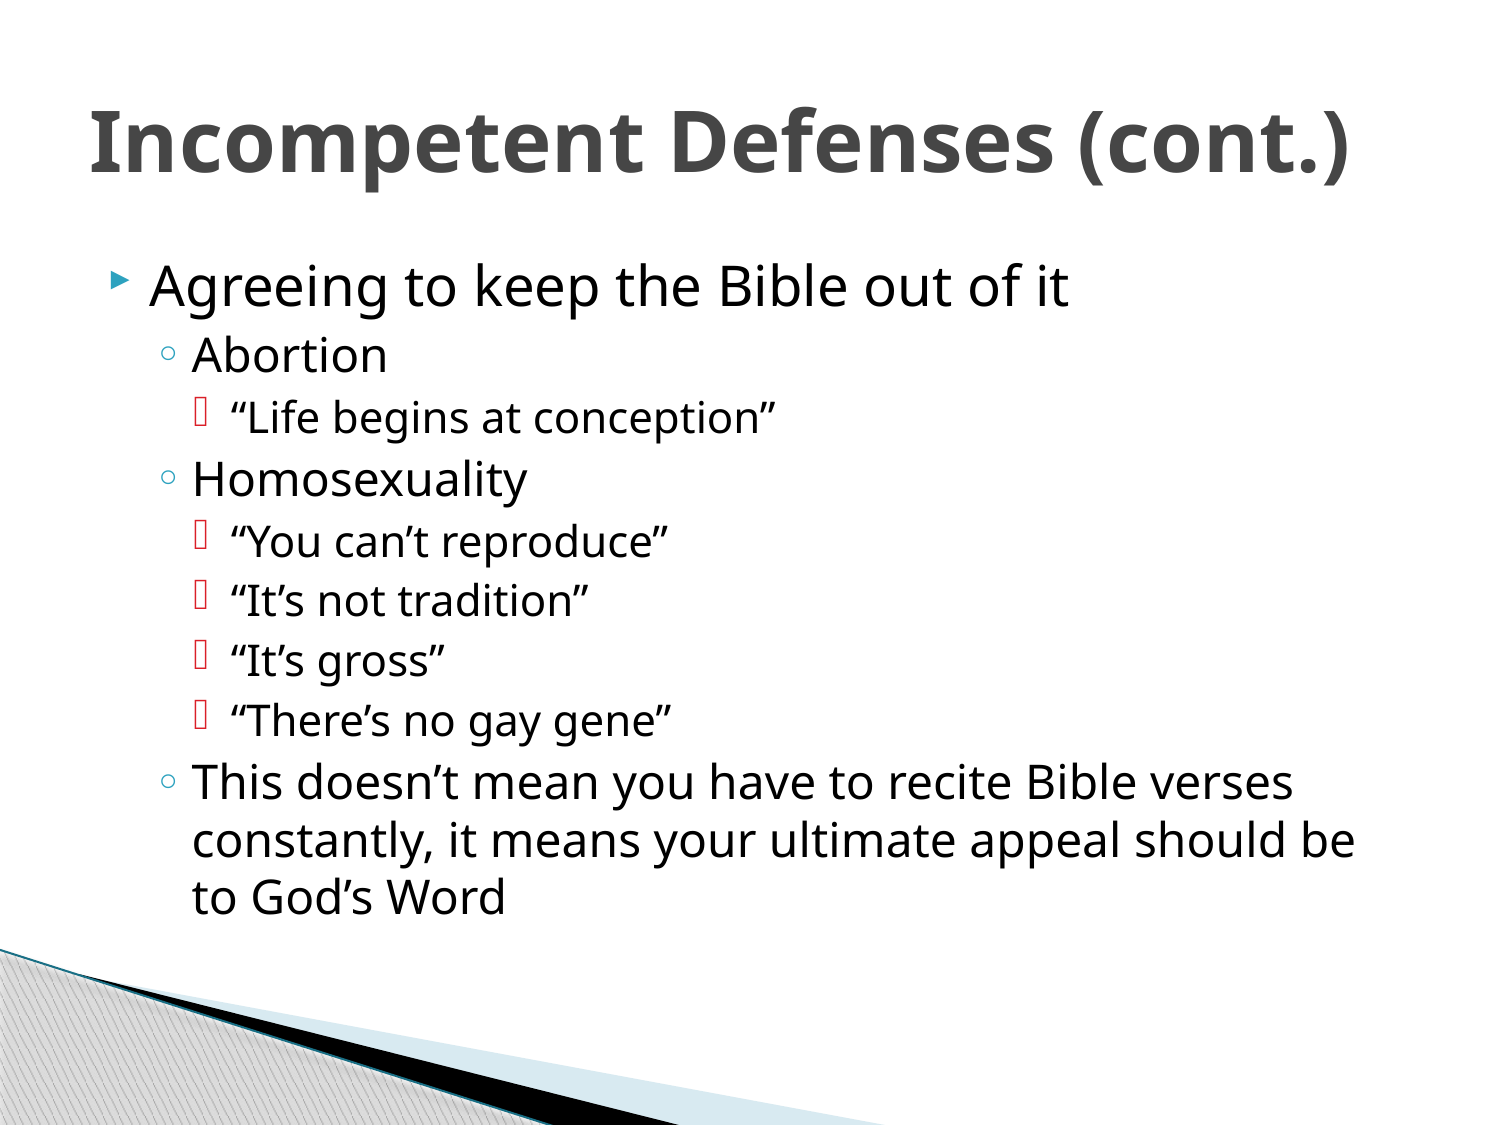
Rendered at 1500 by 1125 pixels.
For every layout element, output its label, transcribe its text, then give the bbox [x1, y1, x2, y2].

title Incompetent Defenses (cont.) [75, 45, 1425, 233]
list Agreeing to keep the Bible out of it Abortion “Life begins at conception” Homosexuality “You can’t reproduce” “It’s not tradition” “It’s gross” “There’s no gay gene” This doesn’t mean you have to recite Bible verses constantly, it means your ultimate appeal should be to God’s Word [75, 243, 1425, 986]
